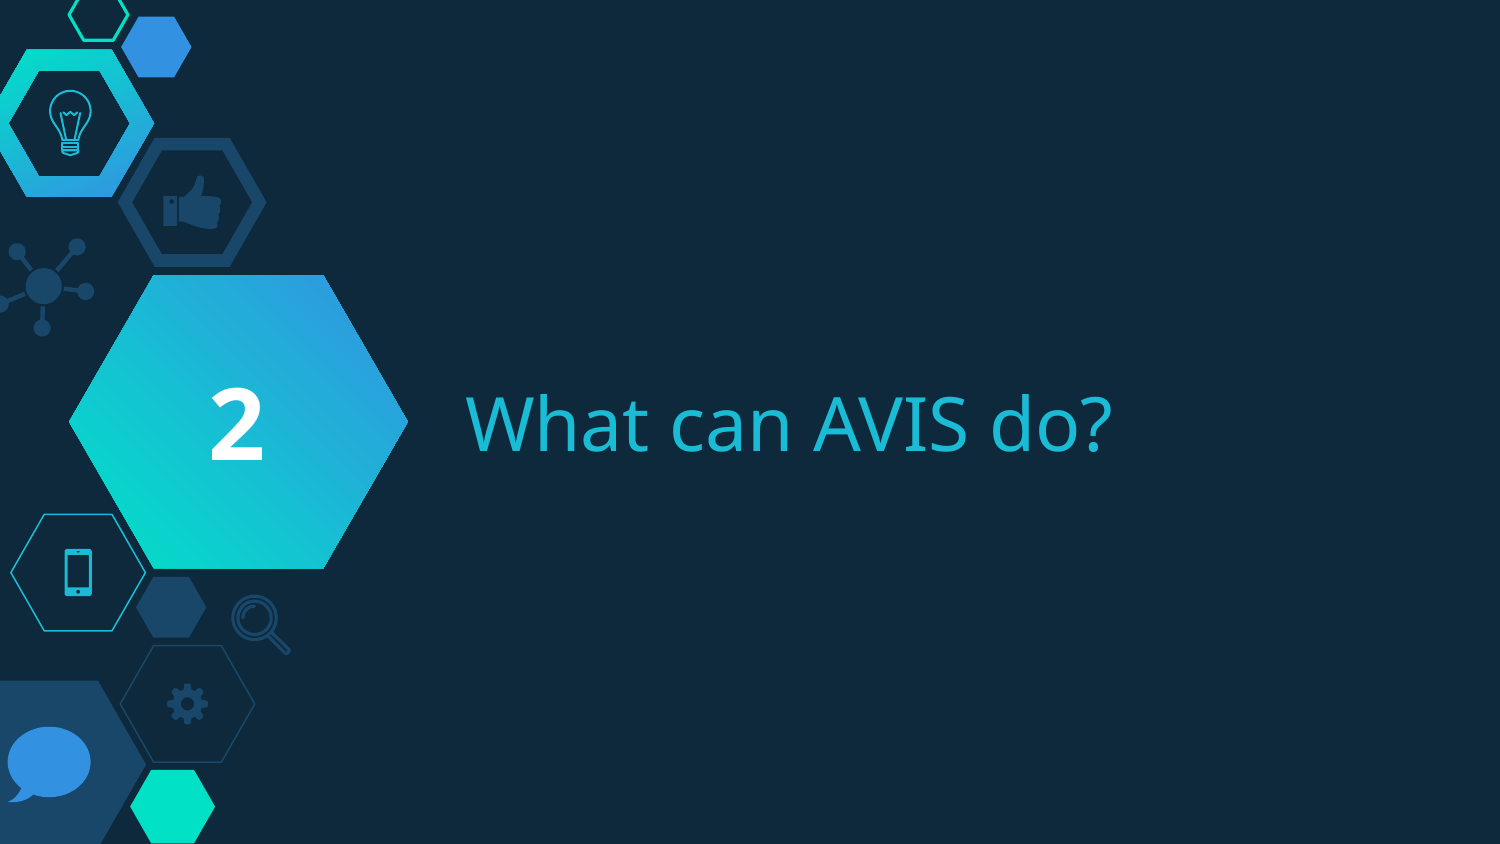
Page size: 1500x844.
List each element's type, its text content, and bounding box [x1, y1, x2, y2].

text_box 2 [67, 274, 407, 566]
title What can AVIS do? [450, 358, 1375, 482]
